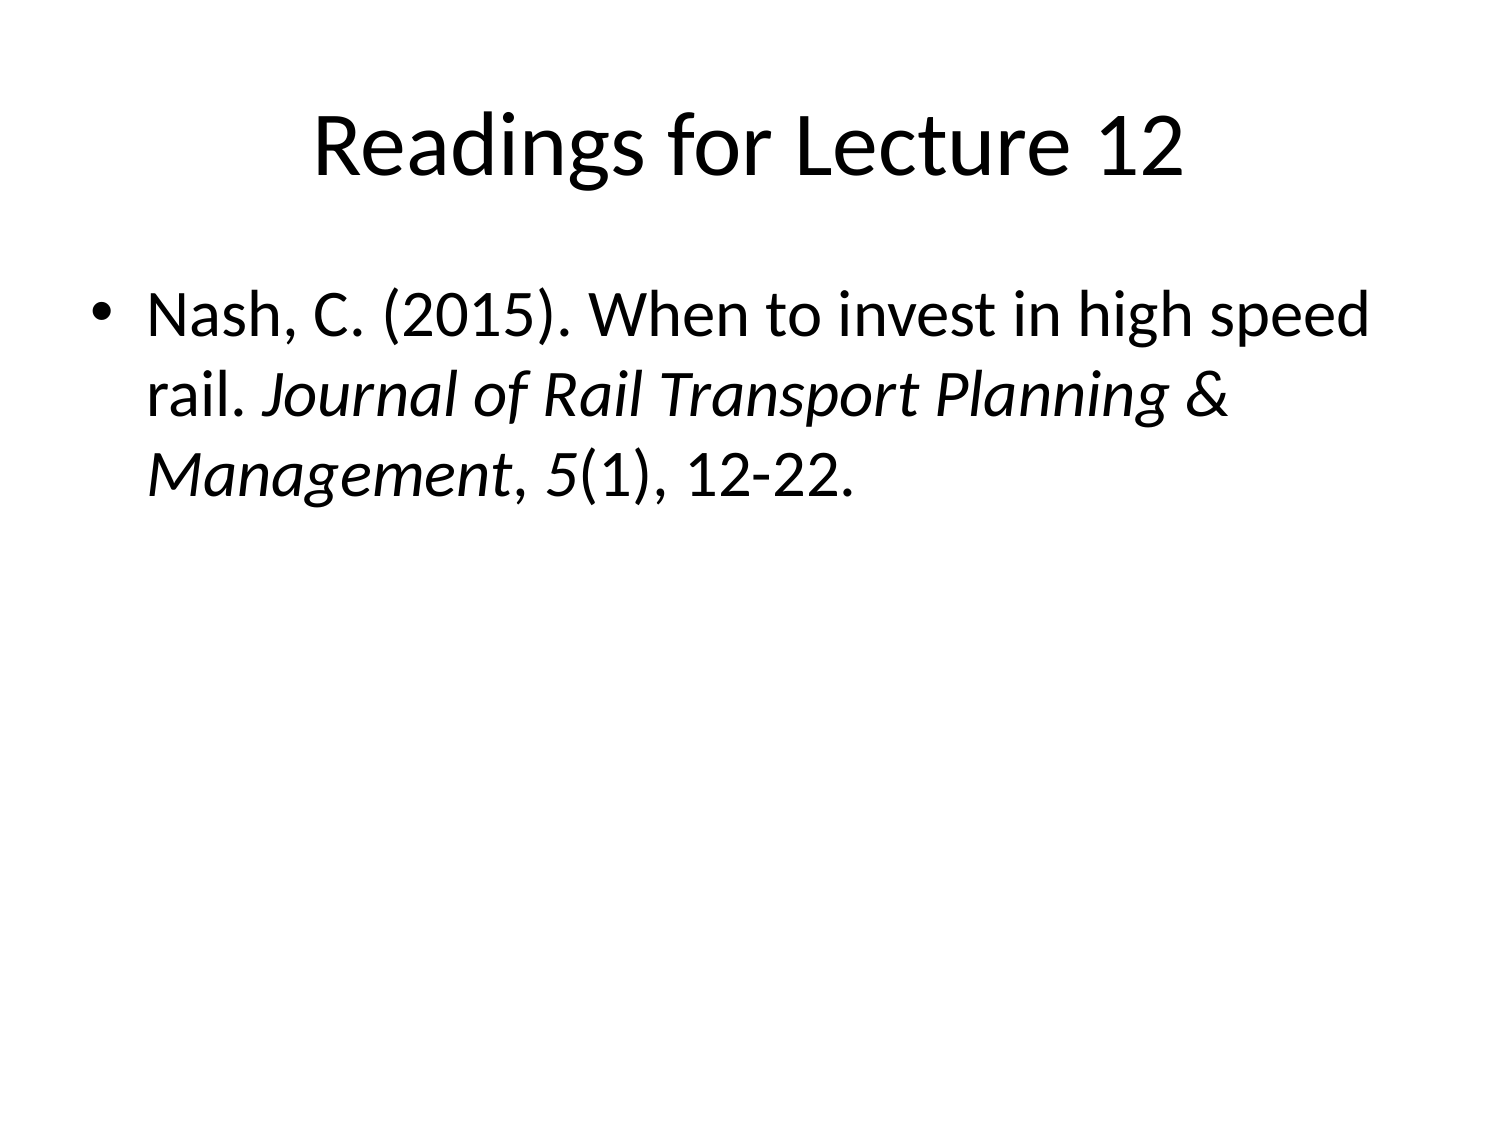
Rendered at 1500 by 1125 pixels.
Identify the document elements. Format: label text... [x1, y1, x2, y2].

list Nash, C. (2015). When to invest in high speed rail. Journal of Rail Transport Planning & Management, 5(1), 12-22. [75, 262, 1425, 1005]
title Readings for Lecture 12 [75, 45, 1425, 233]
